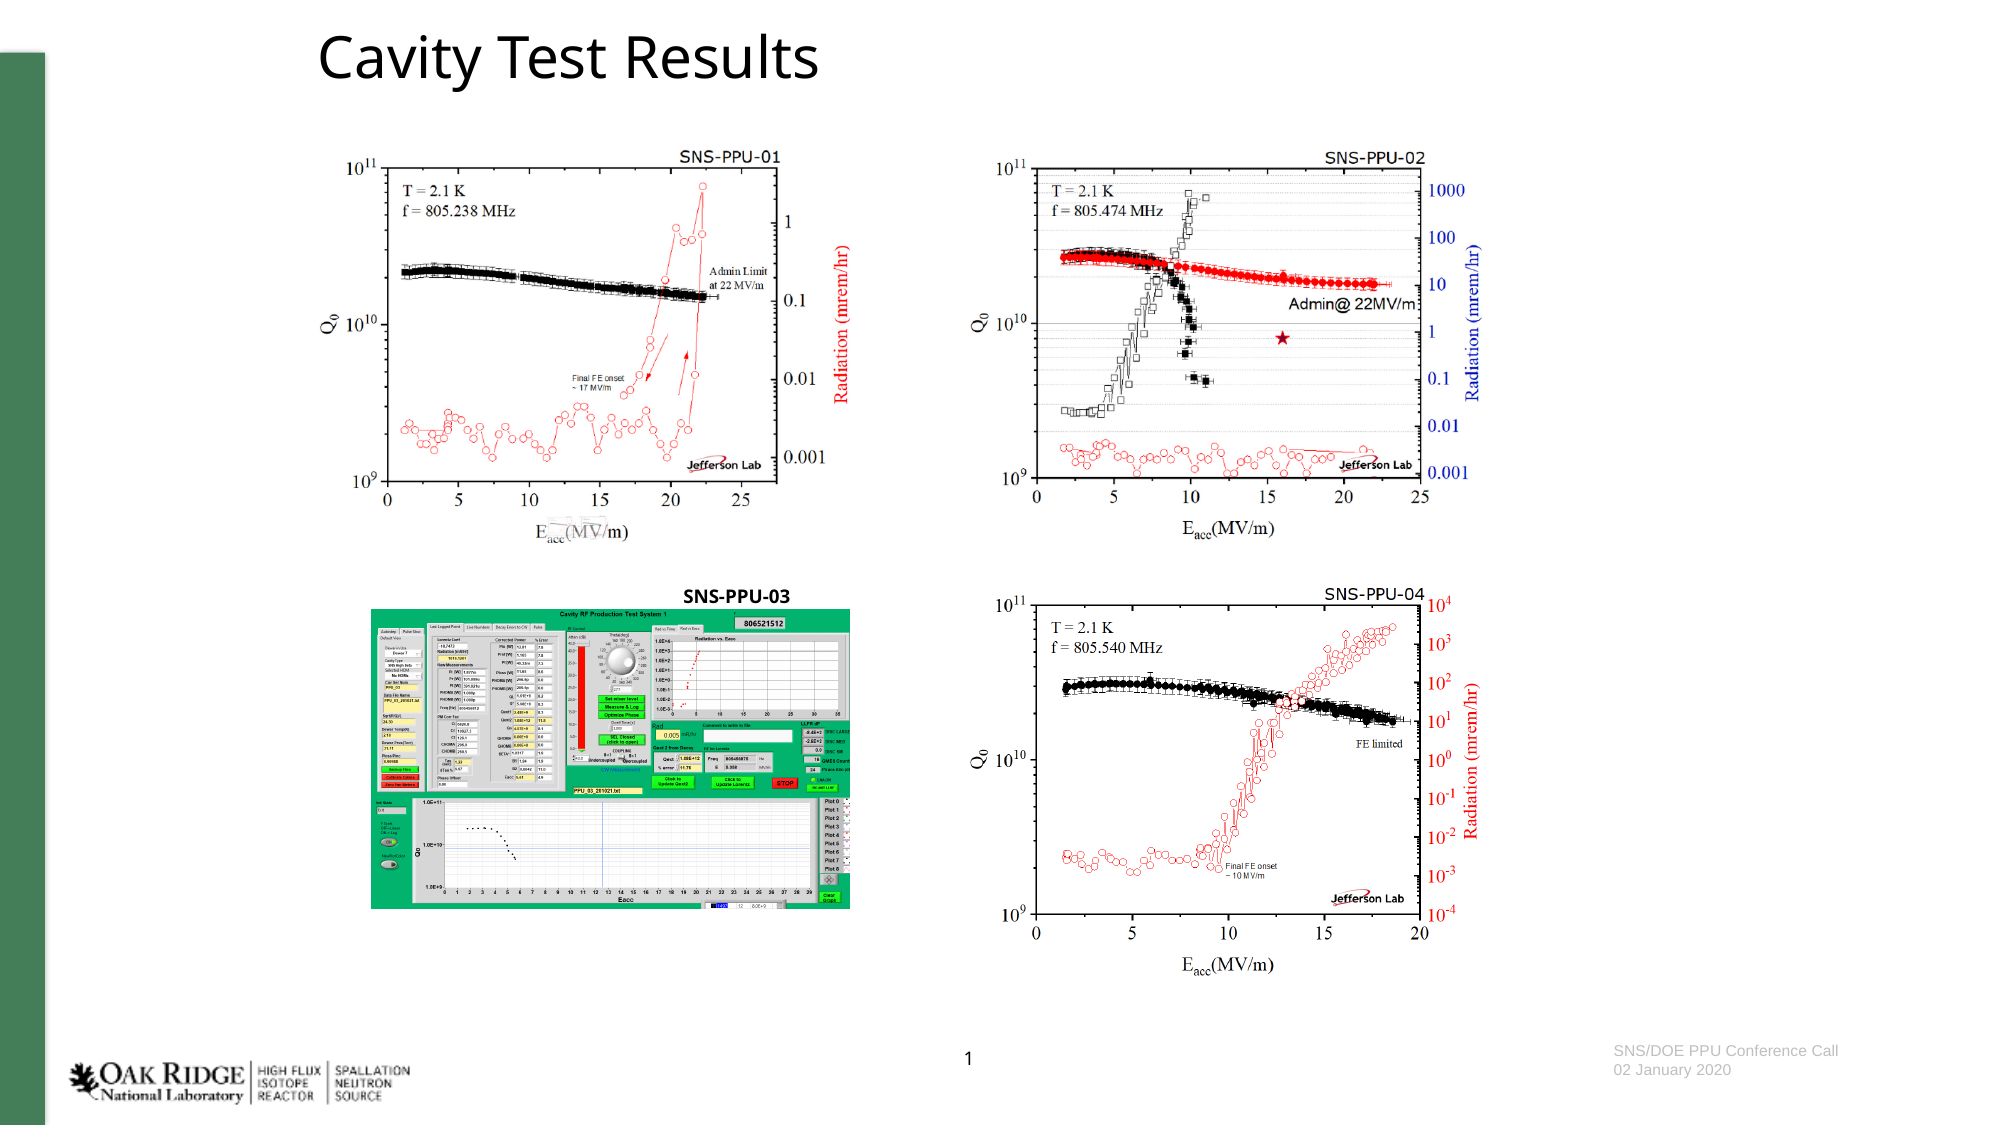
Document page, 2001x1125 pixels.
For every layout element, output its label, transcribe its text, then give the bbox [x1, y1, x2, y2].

picture [66, 1058, 413, 1108]
text_box SNS-PPU-03 [668, 580, 850, 609]
title Cavity Test Results [302, 20, 1710, 100]
picture [302, 145, 850, 545]
picture [371, 609, 850, 910]
picture [951, 580, 1485, 980]
picture [962, 145, 1485, 545]
